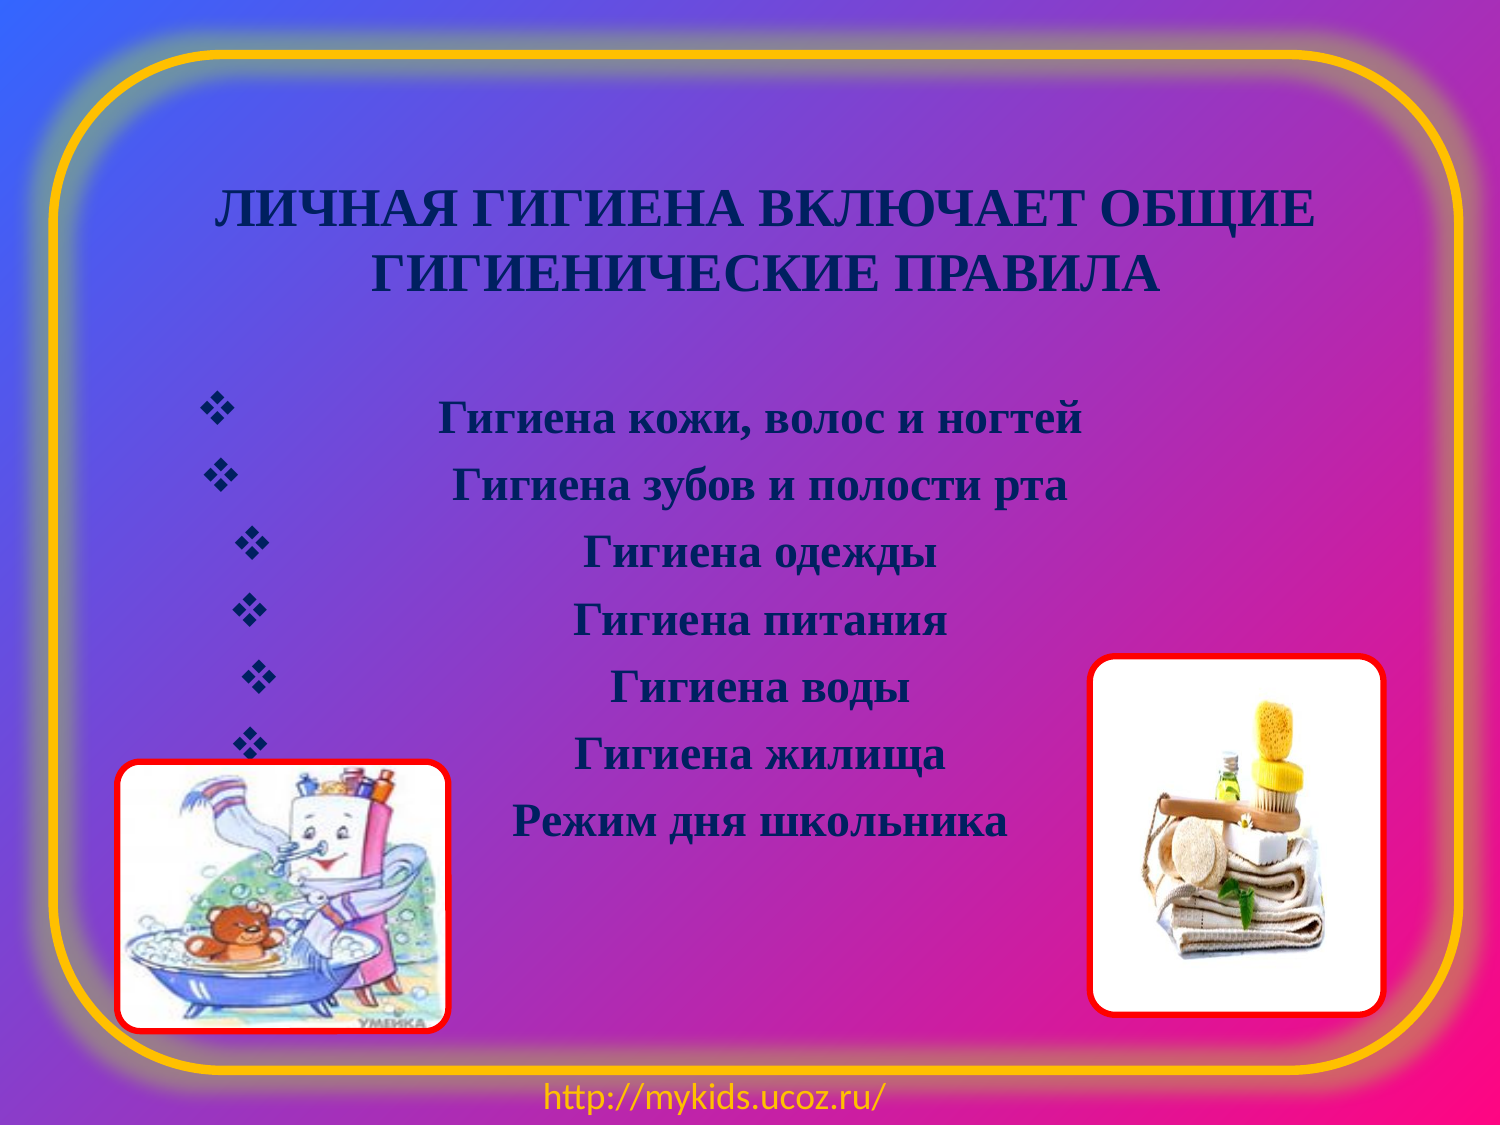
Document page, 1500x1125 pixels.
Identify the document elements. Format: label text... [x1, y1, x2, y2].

picture [1089, 655, 1384, 1016]
list Гигиена кожи, волос и ногтей Гигиена зубов и полости рта Гигиена одежды Гигиена питания Гигиена воды Гигиена жилища Режим дня школьника [118, 375, 1394, 868]
title Личная гигиена включает общие гигиенические правила [128, 164, 1404, 504]
picture [116, 761, 449, 1032]
